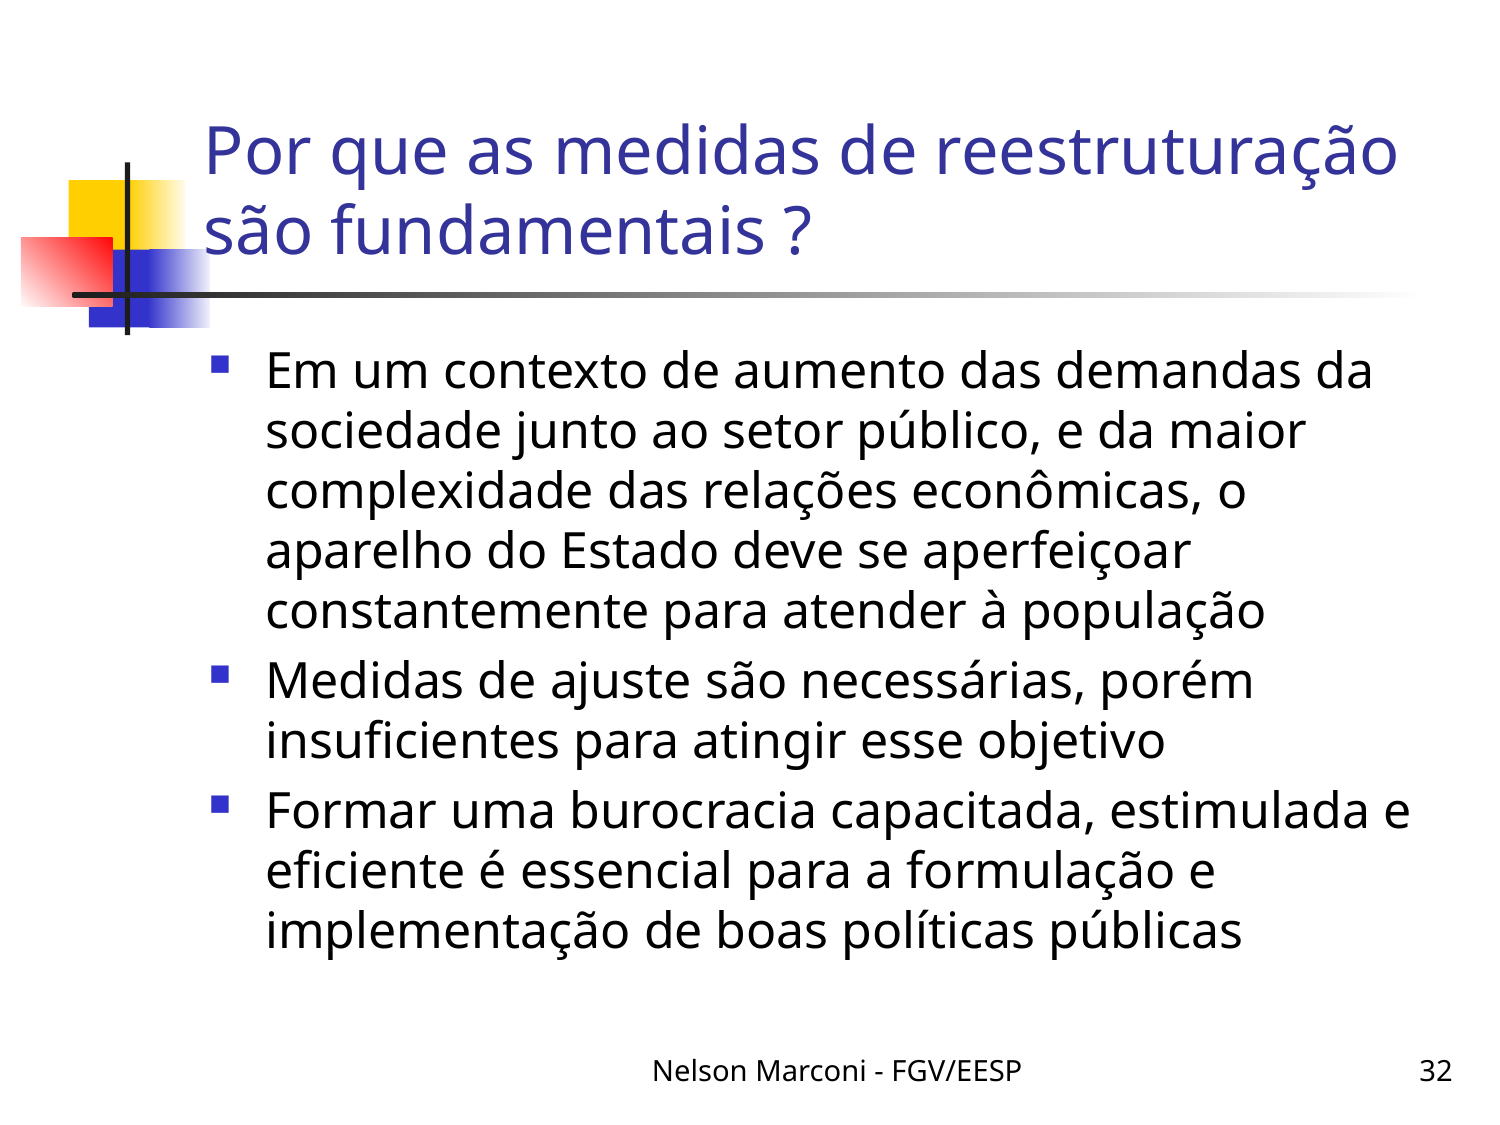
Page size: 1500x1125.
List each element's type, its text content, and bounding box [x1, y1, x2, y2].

list Em um contexto de aumento das demandas da sociedade junto ao setor público, e da maior complexidade das relações econômicas, o aparelho do Estado deve se aperfeiçoar constantemente para atender à população Medidas de ajuste são necessárias, porém insuficientes para atingir esse objetivo Formar uma burocracia capacitada, estimulada e eficiente é essencial para a formulação e implementação de boas políticas públicas [193, 331, 1469, 1006]
slide_number 32 [1155, 1024, 1468, 1100]
footer Nelson Marconi - FGV/EESP [600, 1024, 1075, 1100]
title Por que as medidas de reestruturação são fundamentais ? [188, 35, 1468, 275]
